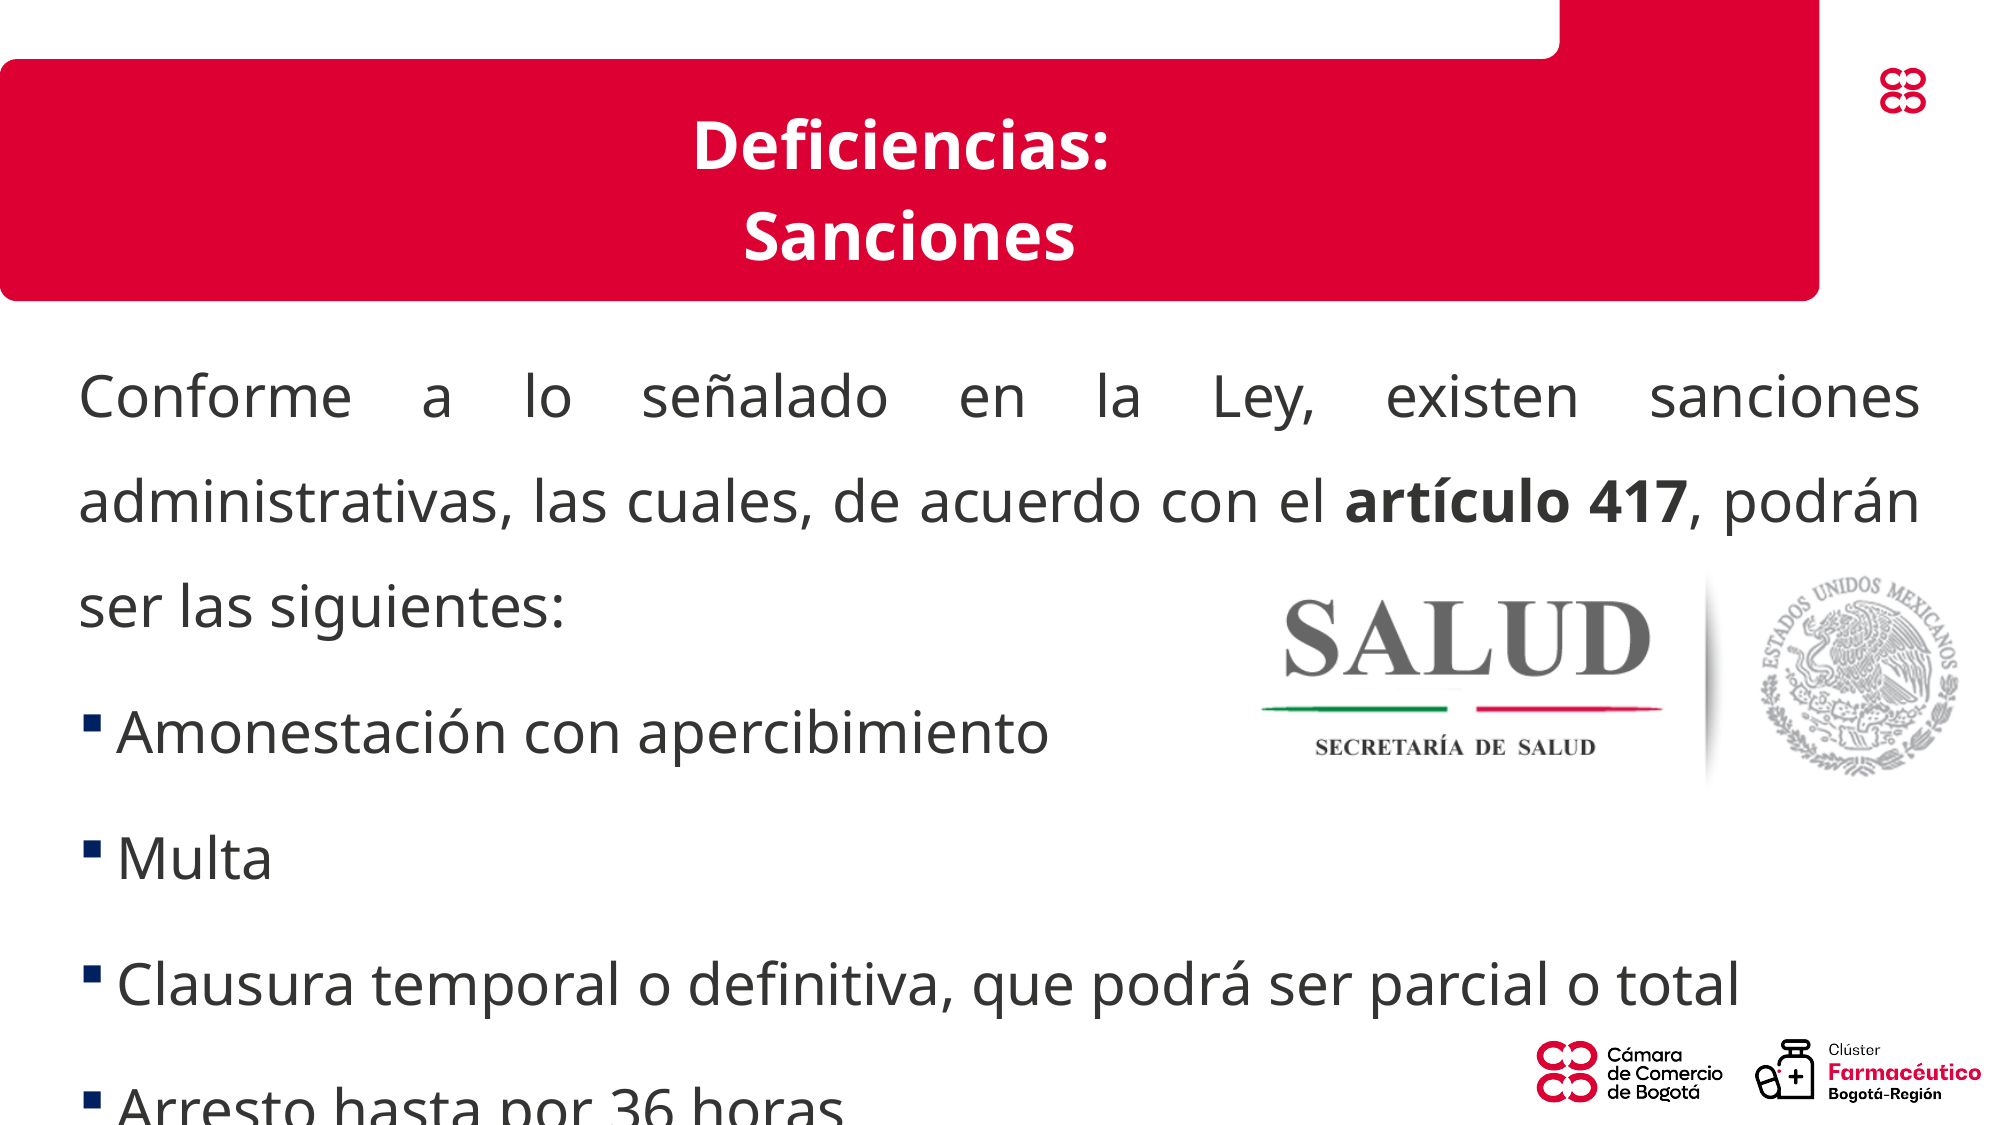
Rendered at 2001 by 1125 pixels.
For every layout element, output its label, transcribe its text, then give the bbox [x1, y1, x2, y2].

picture [1248, 506, 1981, 857]
text_box Conforme a lo señalado en la Ley, existen sanciones administrativas, las cuales, de acuerdo con el artículo 417, podrán ser las siguientes: Amonestación con apercibimiento Multa Clausura temporal o definitiva, que podrá ser parcial o total Arresto hasta por 36 horas [78, 324, 1922, 1061]
picture [1535, 1040, 1724, 1103]
picture [1755, 1039, 1981, 1103]
text_box [0, 0, 1820, 302]
picture [1877, 63, 1928, 121]
title Deficiencias: Sanciones [9, 83, 1810, 279]
